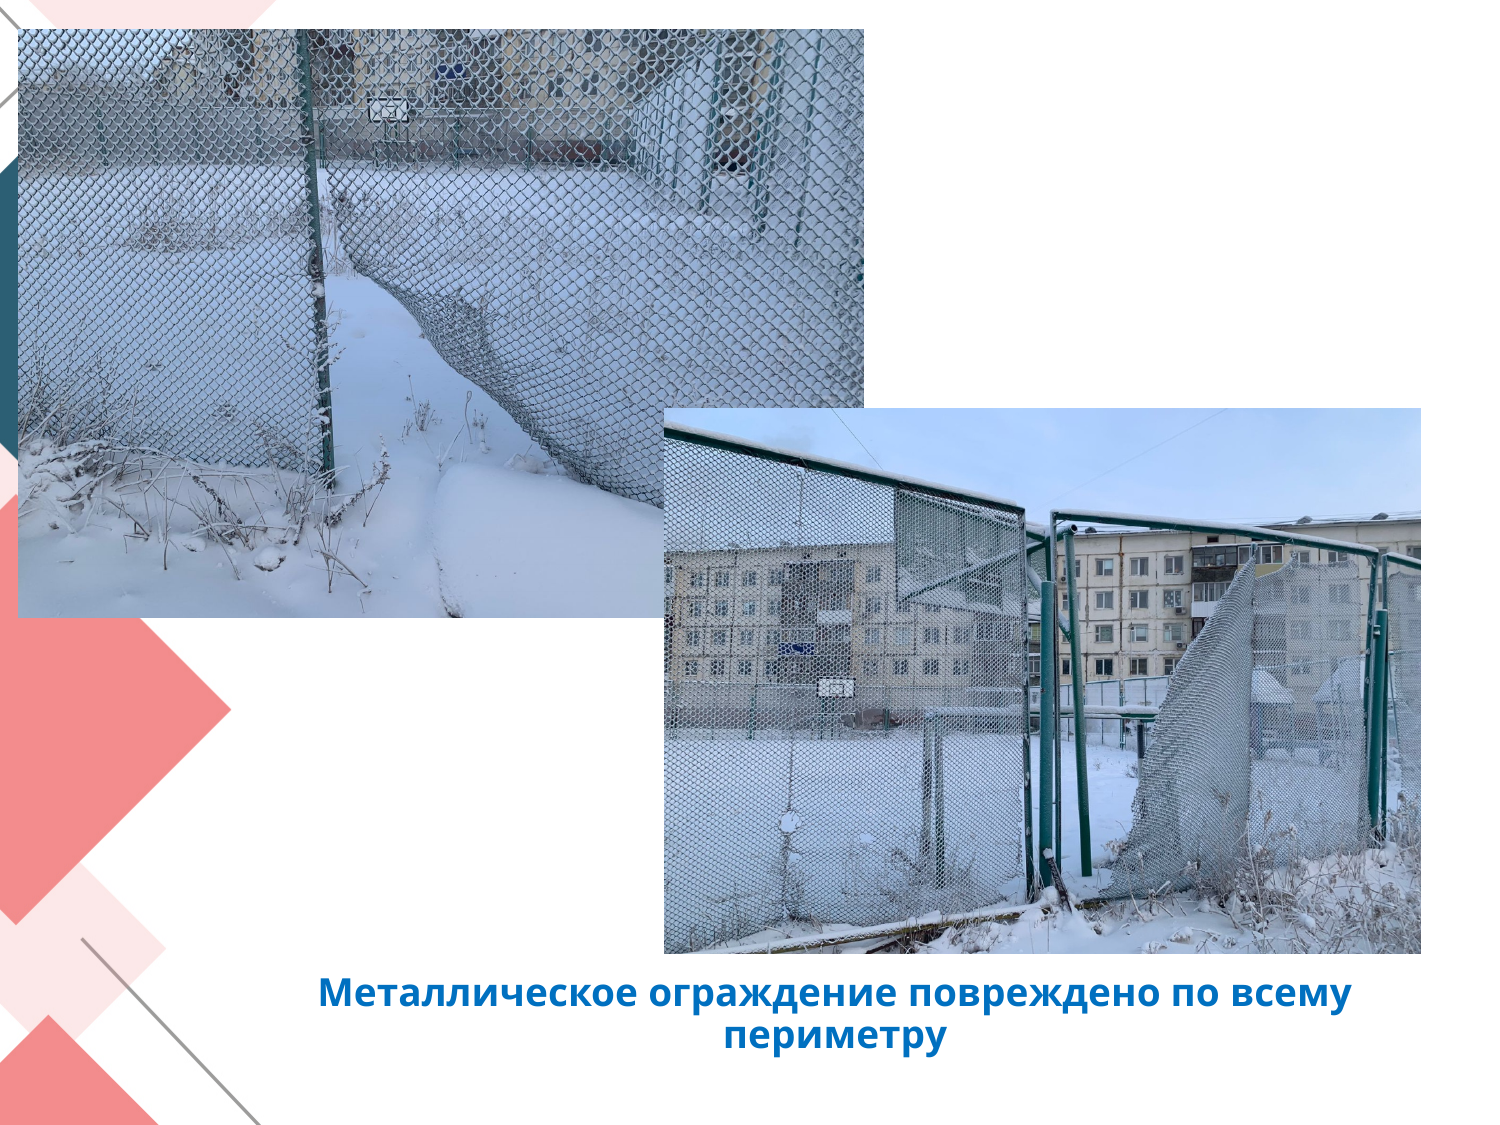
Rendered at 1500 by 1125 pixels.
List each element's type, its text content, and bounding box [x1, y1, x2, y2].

title Металлическое ограждение повреждено по всему периметру [239, 964, 1431, 1065]
picture [0, 0, 1500, 1125]
